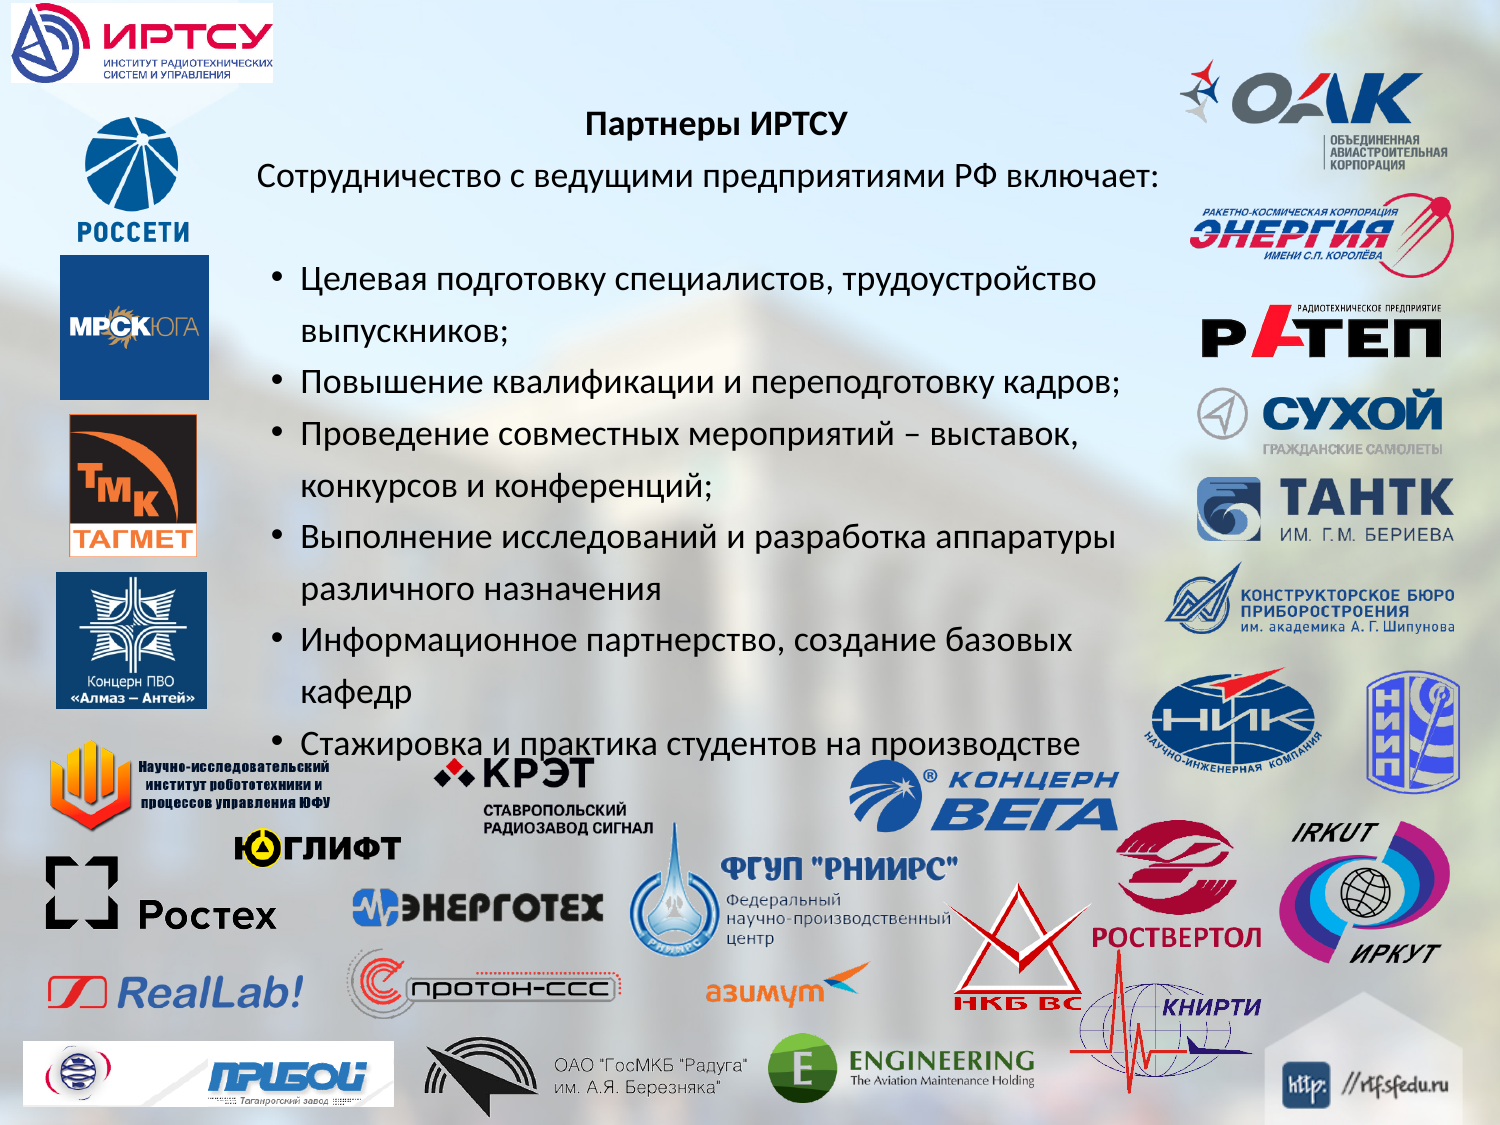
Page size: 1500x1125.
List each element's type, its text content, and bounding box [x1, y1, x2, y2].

picture [0, 0, 1500, 1125]
text_box Партнеры ИРТСУ Сотрудничество с ведущими предприятиями РФ включает: Целевая подготовку специалистов, трудоустройство выпускников; Повышение квалификации и переподготовку кадров; Проведение совместных мероприятий – выставок, конкурсов и конференций; Выполнение исследований и разработка аппаратуры различного назначения Информационное партнерство, создание базовых кафедр Стажировка и практика студентов на производстве [241, 44, 1192, 785]
